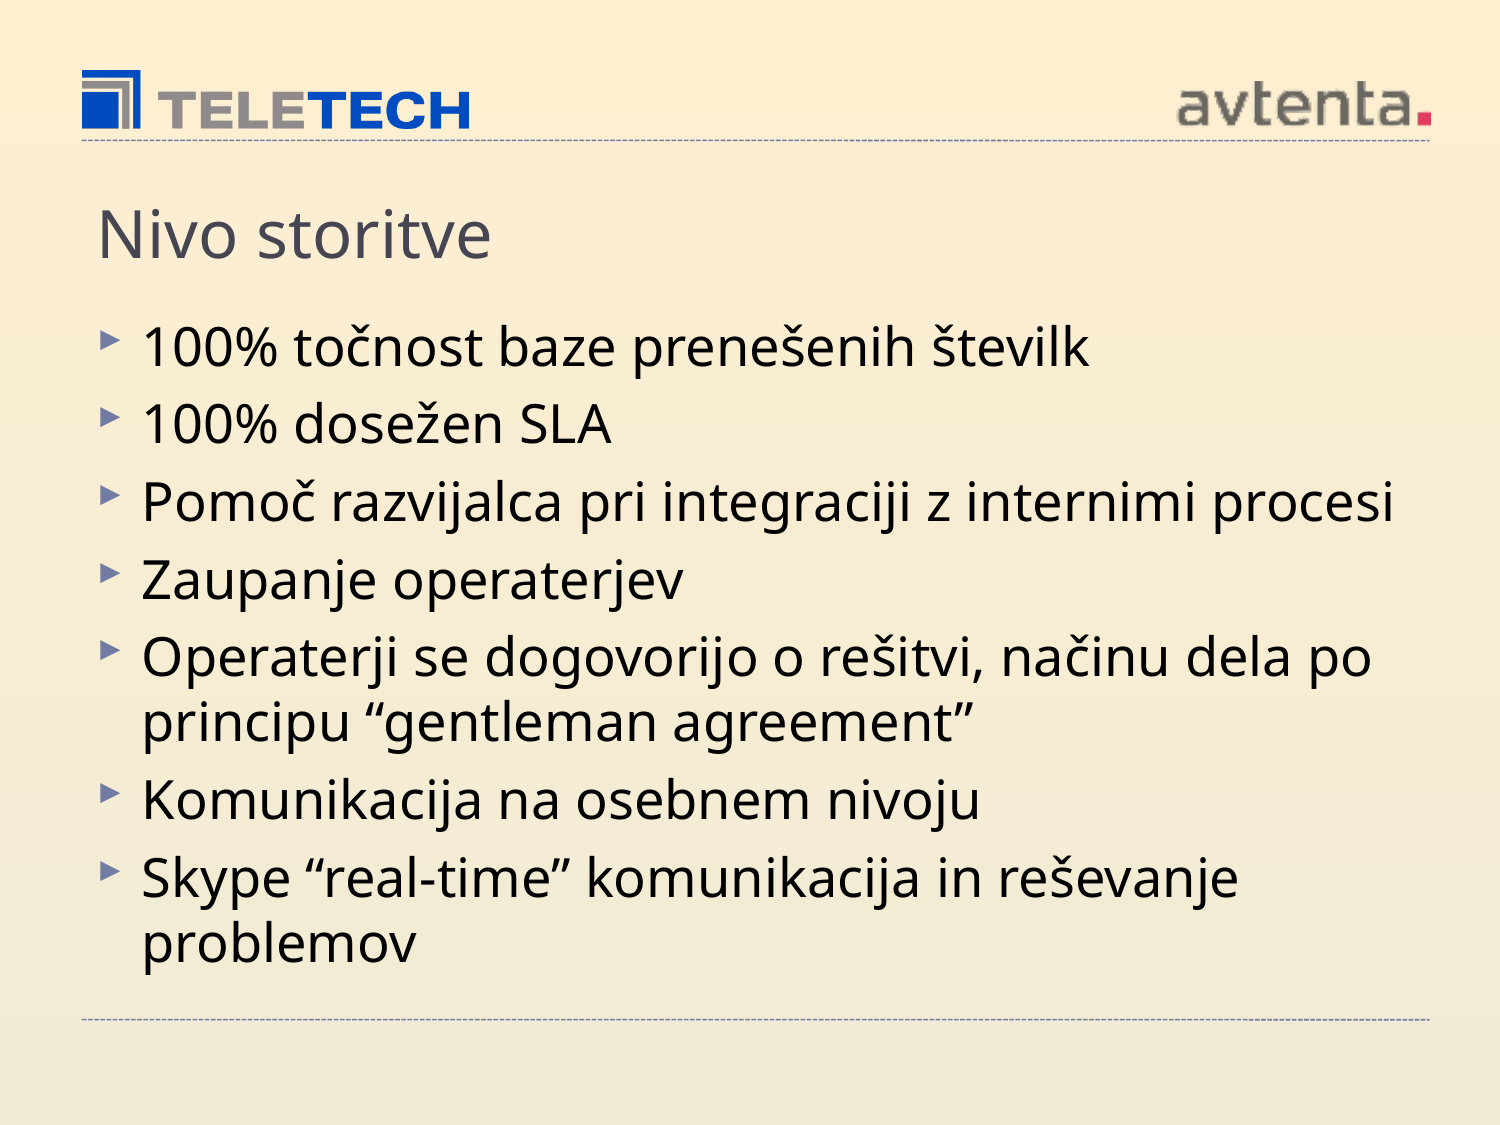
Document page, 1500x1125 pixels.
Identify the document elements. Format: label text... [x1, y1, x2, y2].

title Nivo storitve [82, 128, 1432, 280]
picture [82, 70, 469, 128]
picture [1171, 81, 1431, 128]
list 100% točnost baze prenešenih številk 100% dosežen SLA Pomoč razvijalca pri integraciji z internimi procesi Zaupanje operaterjev Operaterji se dogovorijo o rešitvi, načinu dela po principu “gentleman agreement” Komunikacija na osebnem nivoju Skype “real-time” komunikacija in reševanje problemov [82, 304, 1432, 1010]
